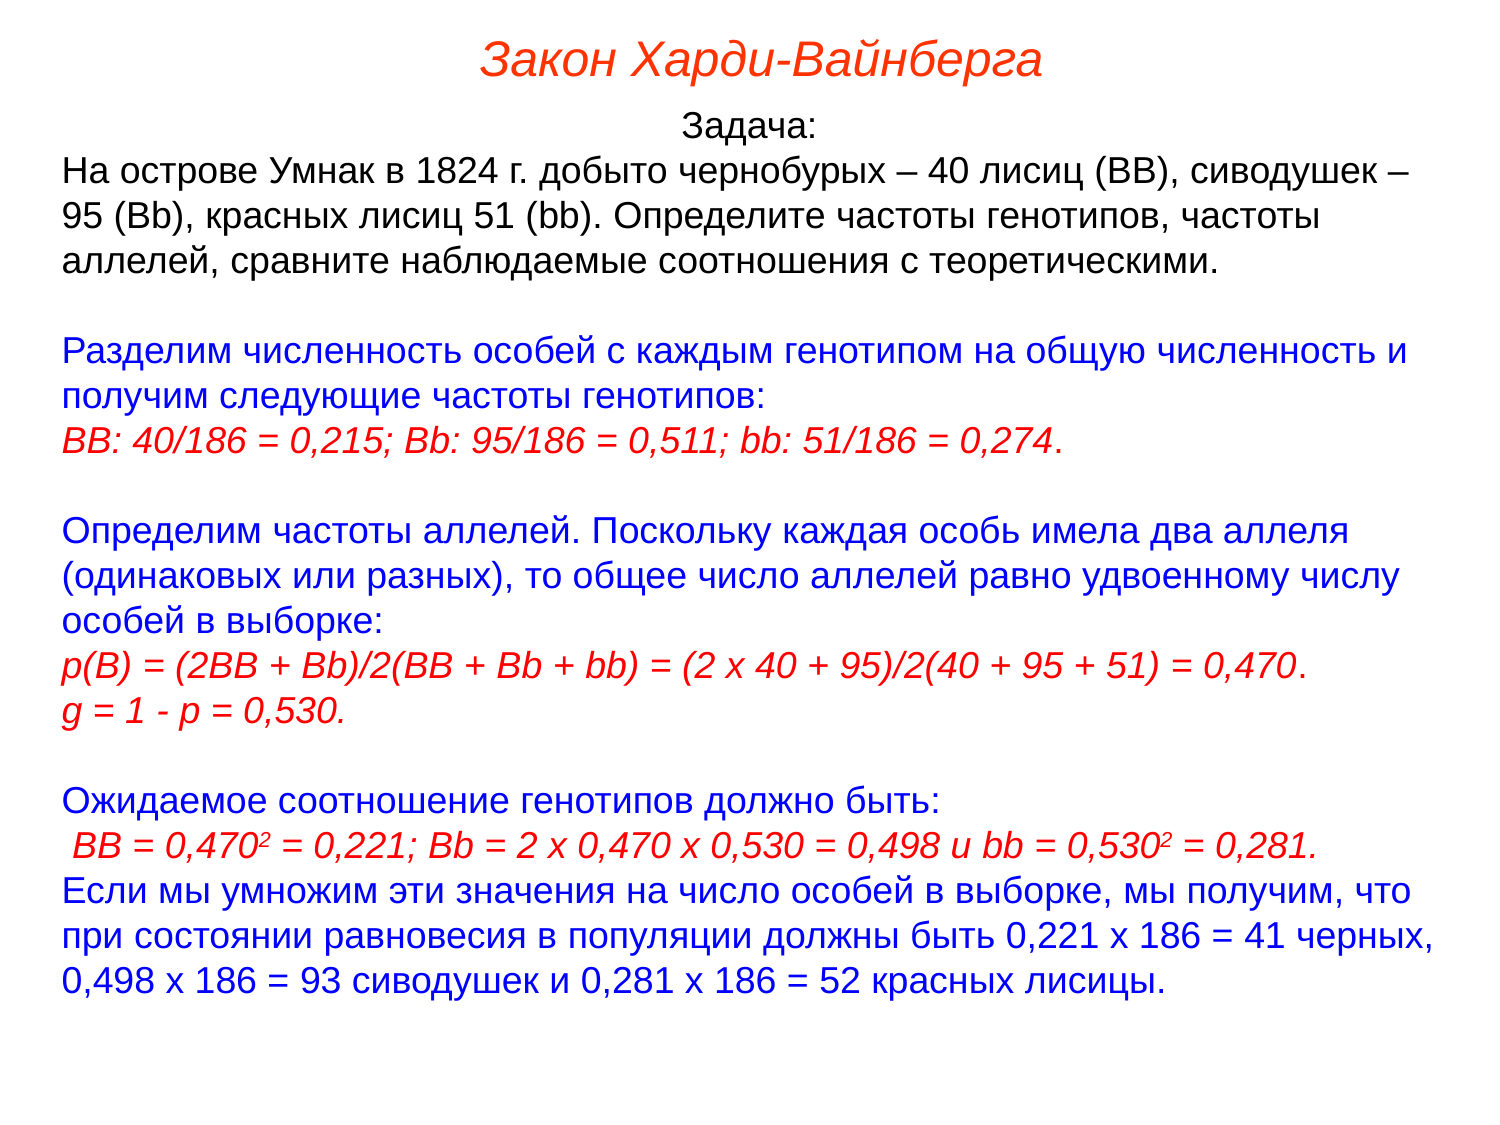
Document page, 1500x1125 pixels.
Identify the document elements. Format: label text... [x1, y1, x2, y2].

text_box Задача: На острове Умнак в 1824 г. добыто чернобурых – 40 лисиц (ВВ), сиводушек – 95 (Вb), красных лисиц 51 (bb). Определите частоты генотипов, частоты аллелей, сравните наблюдаемые соотношения с теоретическими. Разделим численность особей с каждым генотипом на общую численность и получим следующие частоты генотипов: ВВ: 40/186 = 0,215; Вb: 95/186 = 0,511; bb: 51/186 = 0,274. Определим частоты аллелей. Поскольку каждая особь имела два аллеля (одинаковых или разных), то общее число аллелей равно удвоенному числу особей в выборке: р(В) = (2ВВ + Вb)/2(ВВ + Вb + bb) = (2 х 40 + 95)/2(40 + 95 + 51) = 0,470. g = 1 - p = 0,530. Ожидаемое соотношение генотипов должно быть: ВВ = 0,4702 = 0,221; Вb = 2 х 0,470 х 0,530 = 0,498 и bb = 0,5302 = 0,281. Если мы умножим эти значения на число особей в выборке, мы получим, что при состоянии равновесия в популяции должны быть 0,221 х 186 = 41 черных, 0,498 х 186 = 93 сиводушек и 0,281 х 186 = 52 красных лисицы. [46, 93, 1453, 1009]
text_box Закон Харди-Вайнберга [230, 18, 1294, 93]
